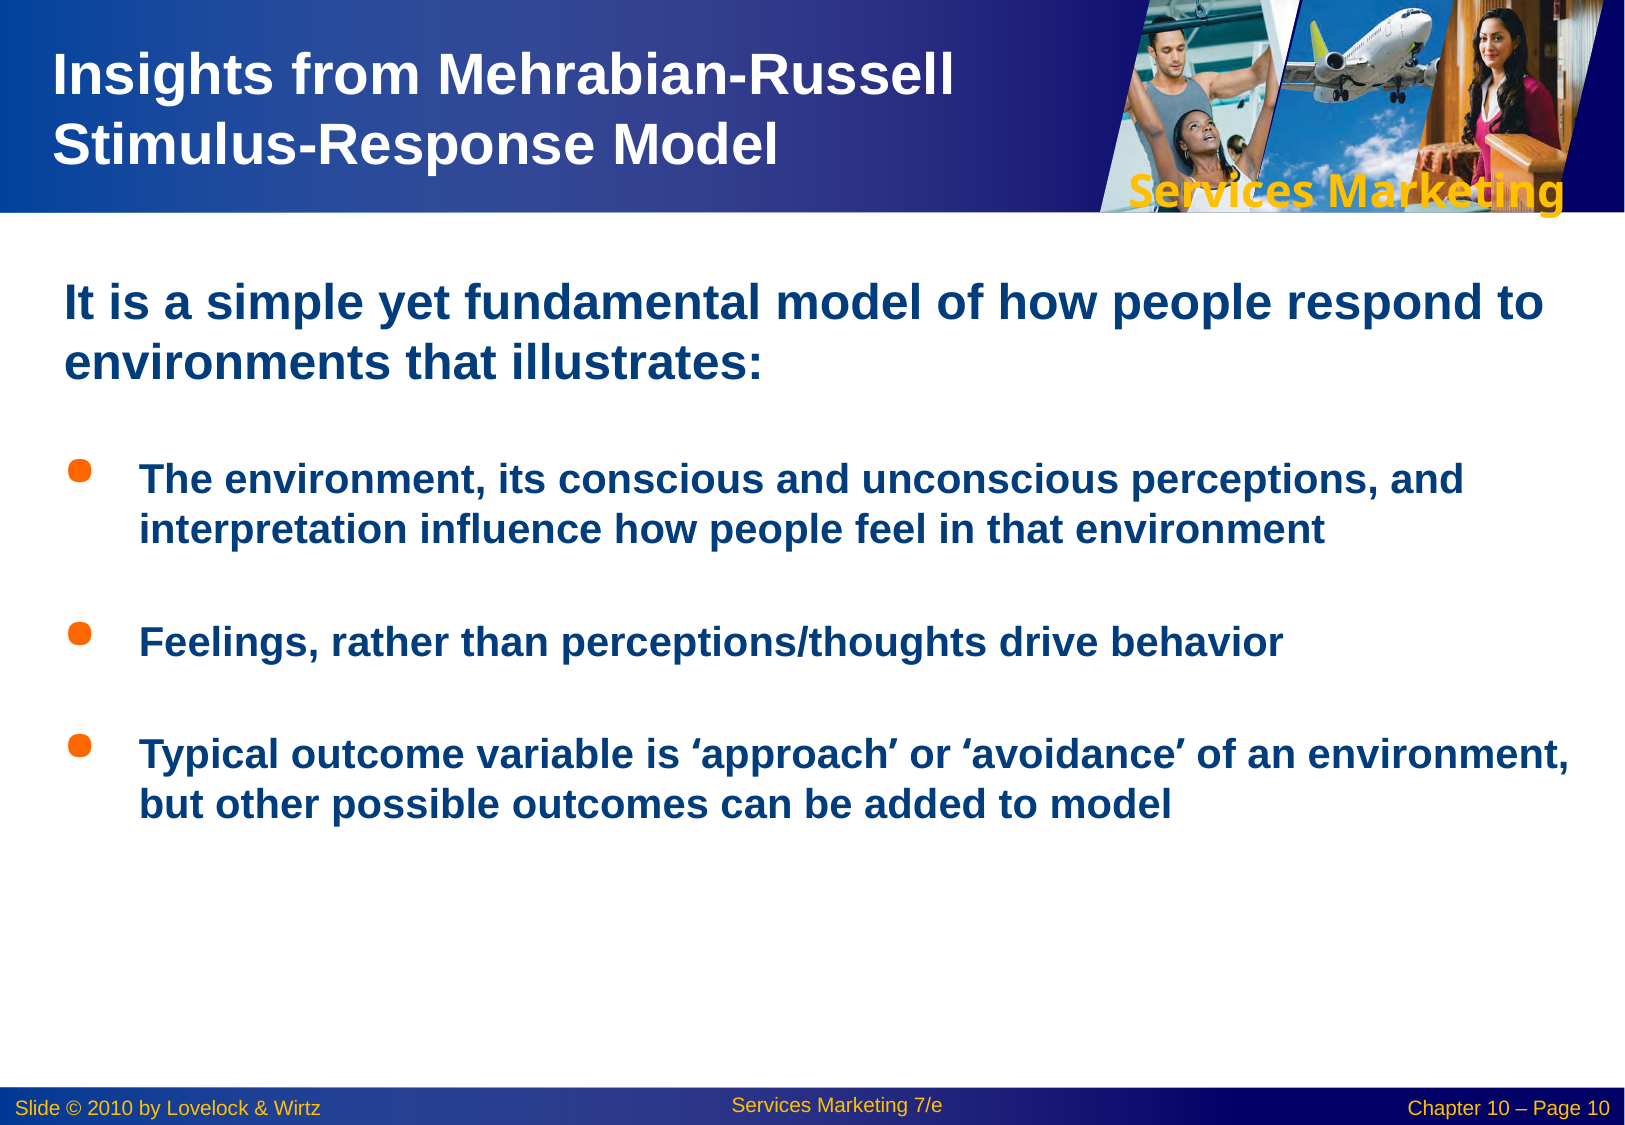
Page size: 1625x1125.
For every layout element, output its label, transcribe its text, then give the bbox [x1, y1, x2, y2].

picture [1162, 186, 1172, 192]
list It is a simple yet fundamental model of how people respond to environments that illustrates: The environment, its conscious and unconscious perceptions, and interpretation influence how people feel in that environment Feelings, rather than perceptions/thoughts drive behavior Typical outcome variable is ‘approach’ or ‘avoidance’ of an environment, but other possible outcomes can be added to model [49, 261, 1588, 1051]
picture [1100, 0, 1604, 213]
title Insights from Mehrabian-Russell Stimulus-Response Model [36, 37, 1088, 176]
picture [1546, 187, 1556, 202]
